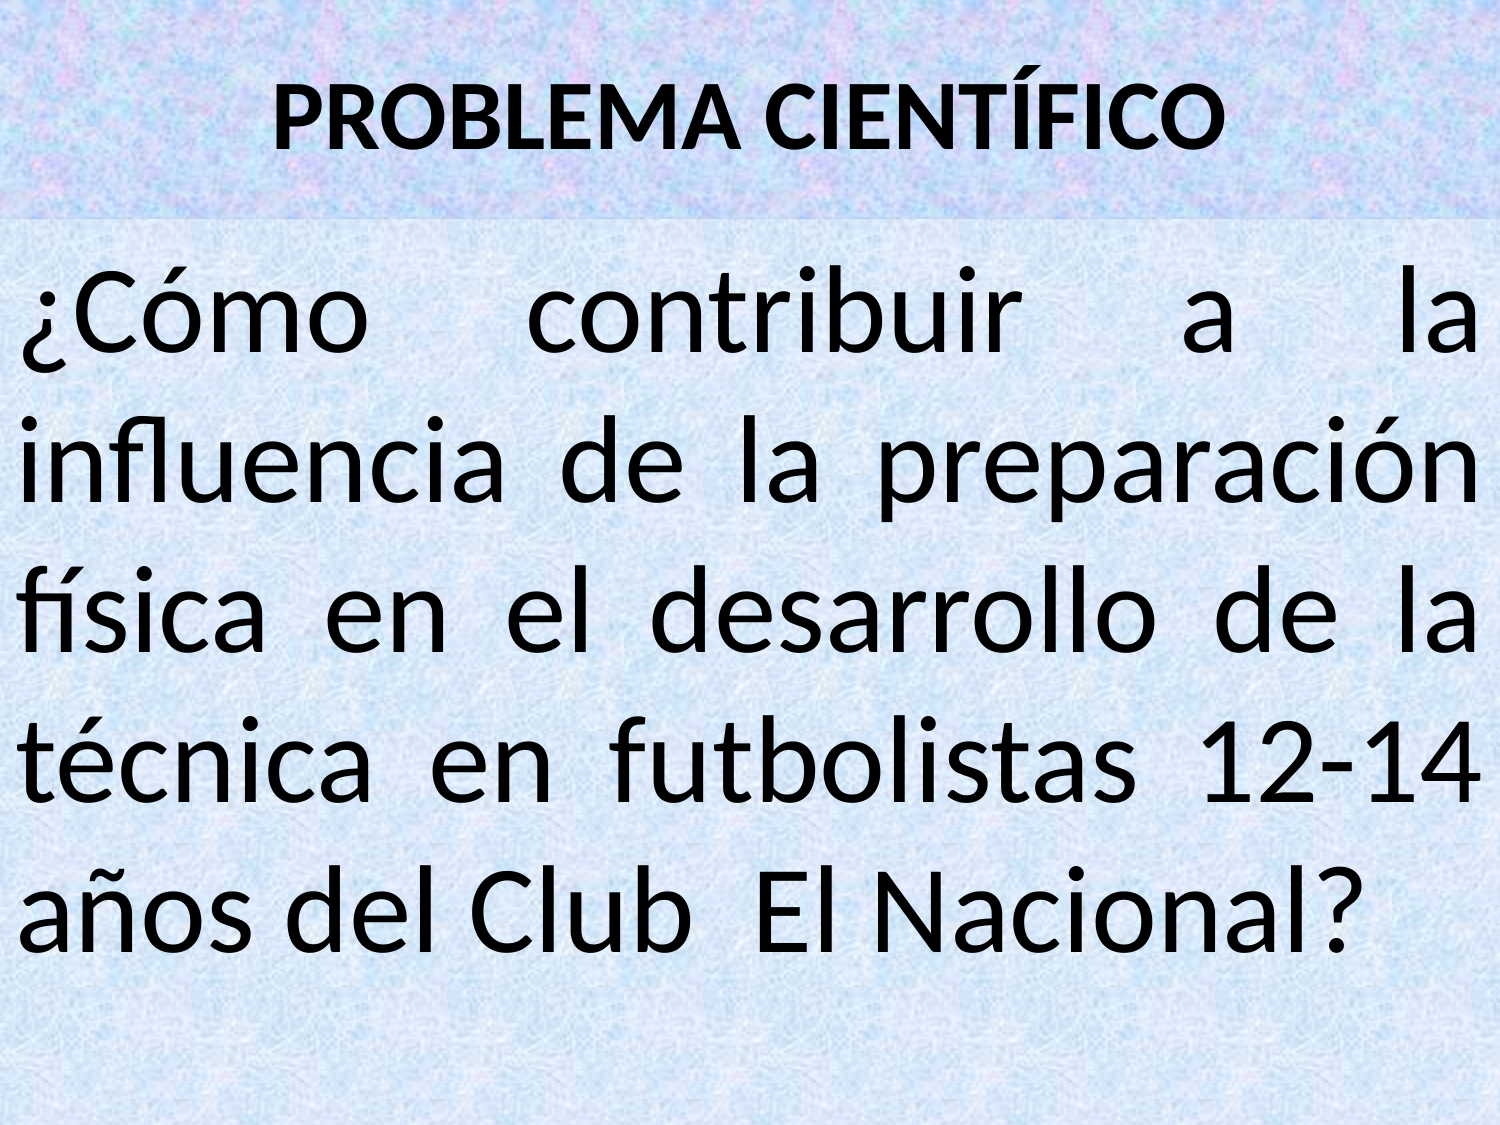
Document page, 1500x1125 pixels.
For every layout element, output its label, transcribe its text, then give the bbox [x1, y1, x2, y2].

list ¿Cómo contribuir a la influencia de la preparación física en el desarrollo de la técnica en futbolistas 12-14 años del Club El Nacional? [0, 219, 1500, 1125]
title PROBLEMA CIENTÍFICO [0, 0, 1500, 219]
